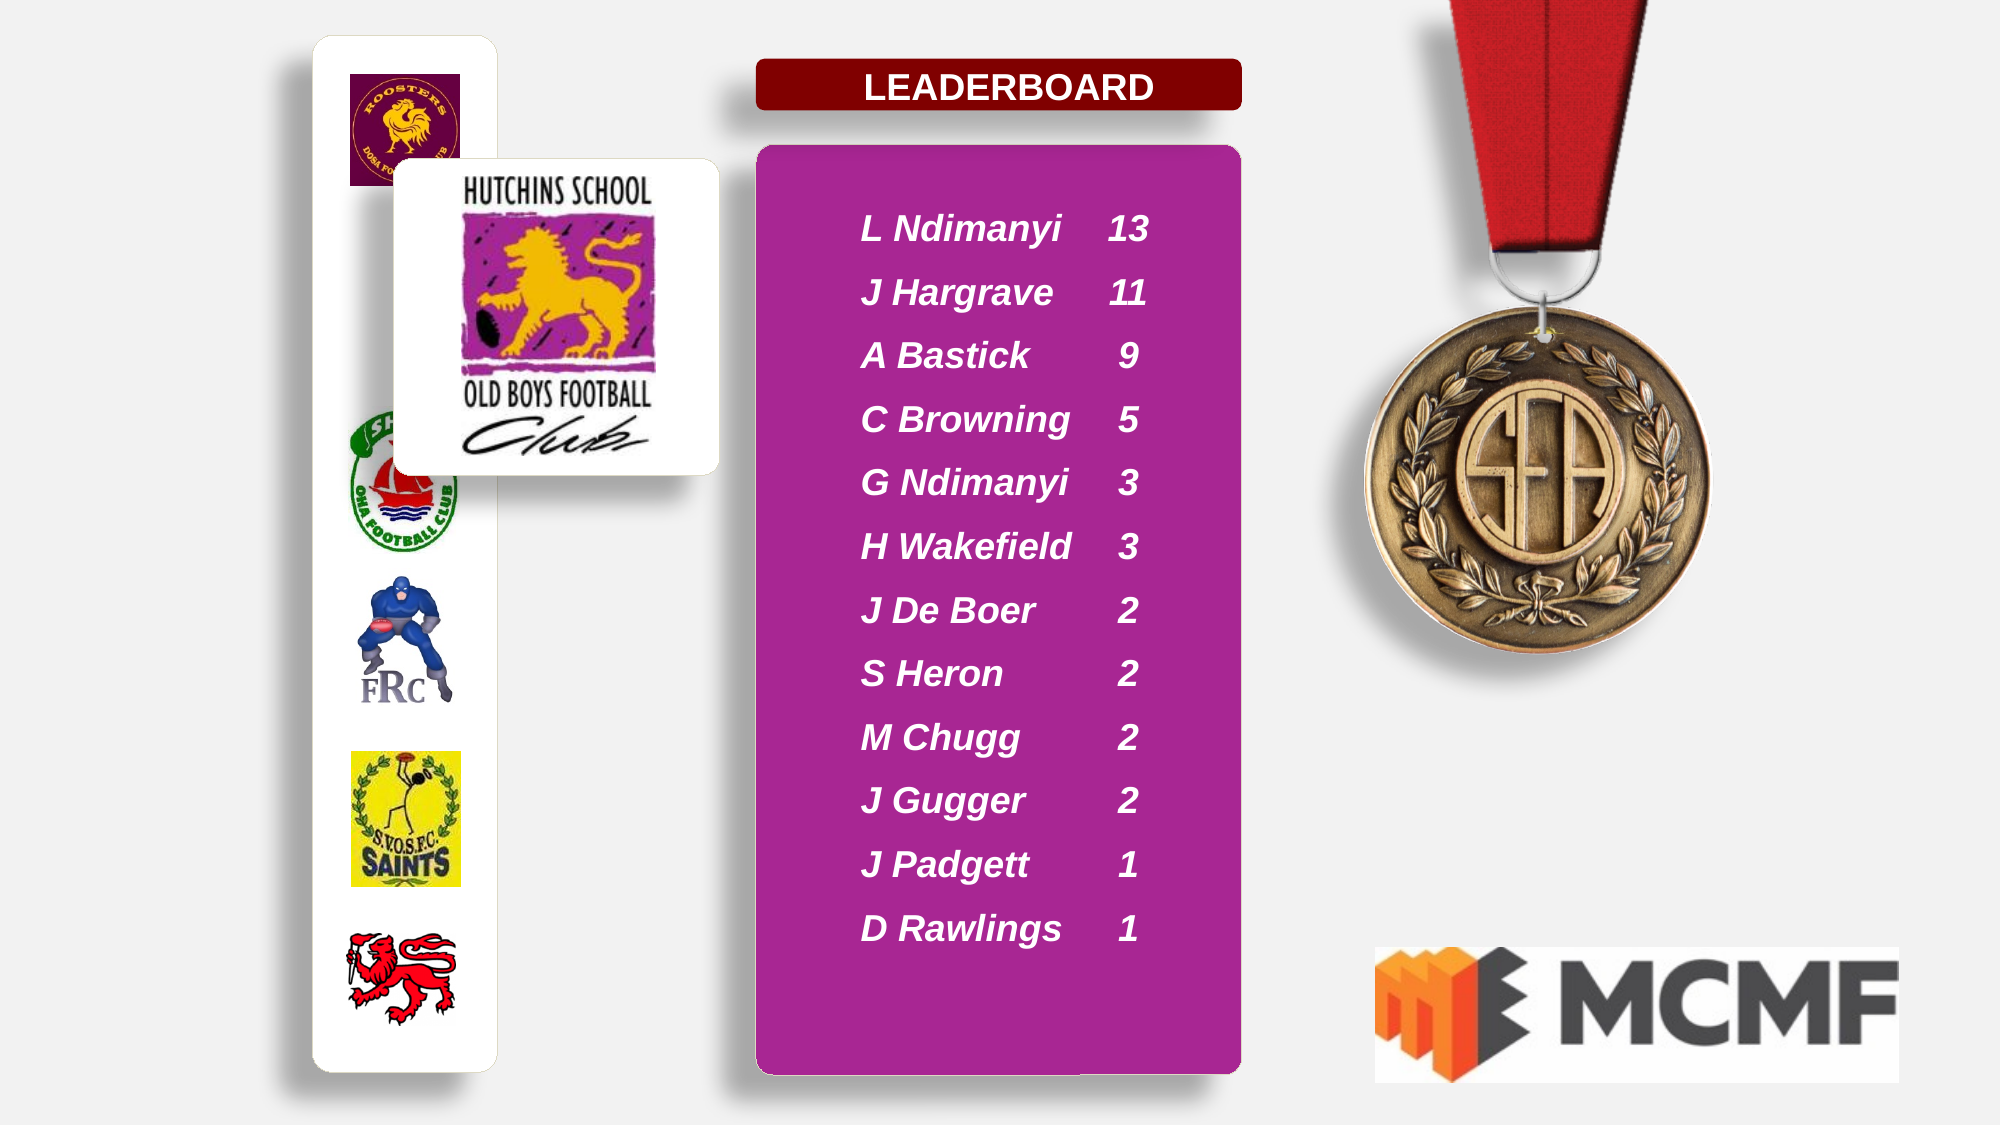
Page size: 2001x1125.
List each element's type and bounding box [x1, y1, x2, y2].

text_box [1354, 0, 1721, 670]
picture [344, 567, 464, 706]
picture [351, 751, 461, 887]
table_header [859, 196, 1161, 260]
table_cell [859, 260, 1161, 1023]
picture [346, 932, 456, 1026]
text_box [755, 58, 1242, 111]
picture [1375, 947, 1900, 1083]
text_box [755, 144, 1242, 1076]
text_box [312, 35, 720, 1073]
picture [348, 74, 656, 555]
